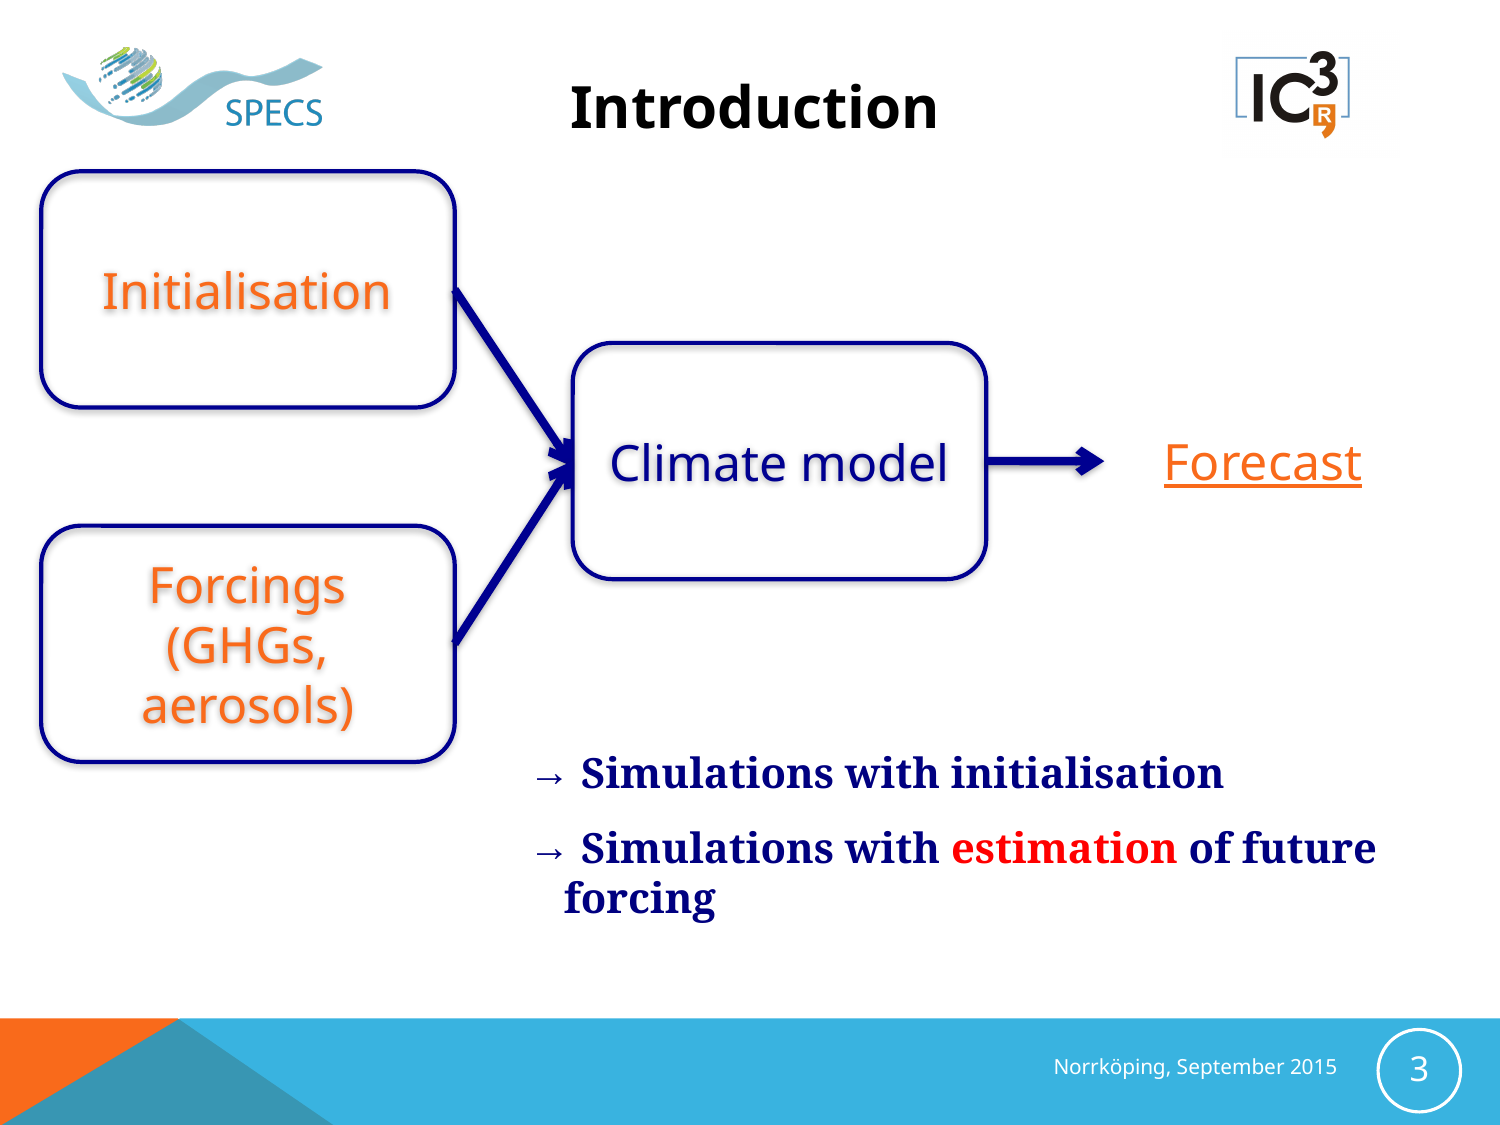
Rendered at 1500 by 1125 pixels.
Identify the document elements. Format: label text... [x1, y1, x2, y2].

slide_number 3 [1376, 1027, 1463, 1114]
picture [55, 41, 336, 133]
footer Norrköping, September 2015 [577, 1043, 1353, 1089]
text_box Simulations with initialisation Simulations with estimation of future forcing [513, 739, 1500, 930]
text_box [40, 171, 1384, 763]
title Introduction [109, 59, 1217, 150]
picture [1222, 30, 1400, 158]
